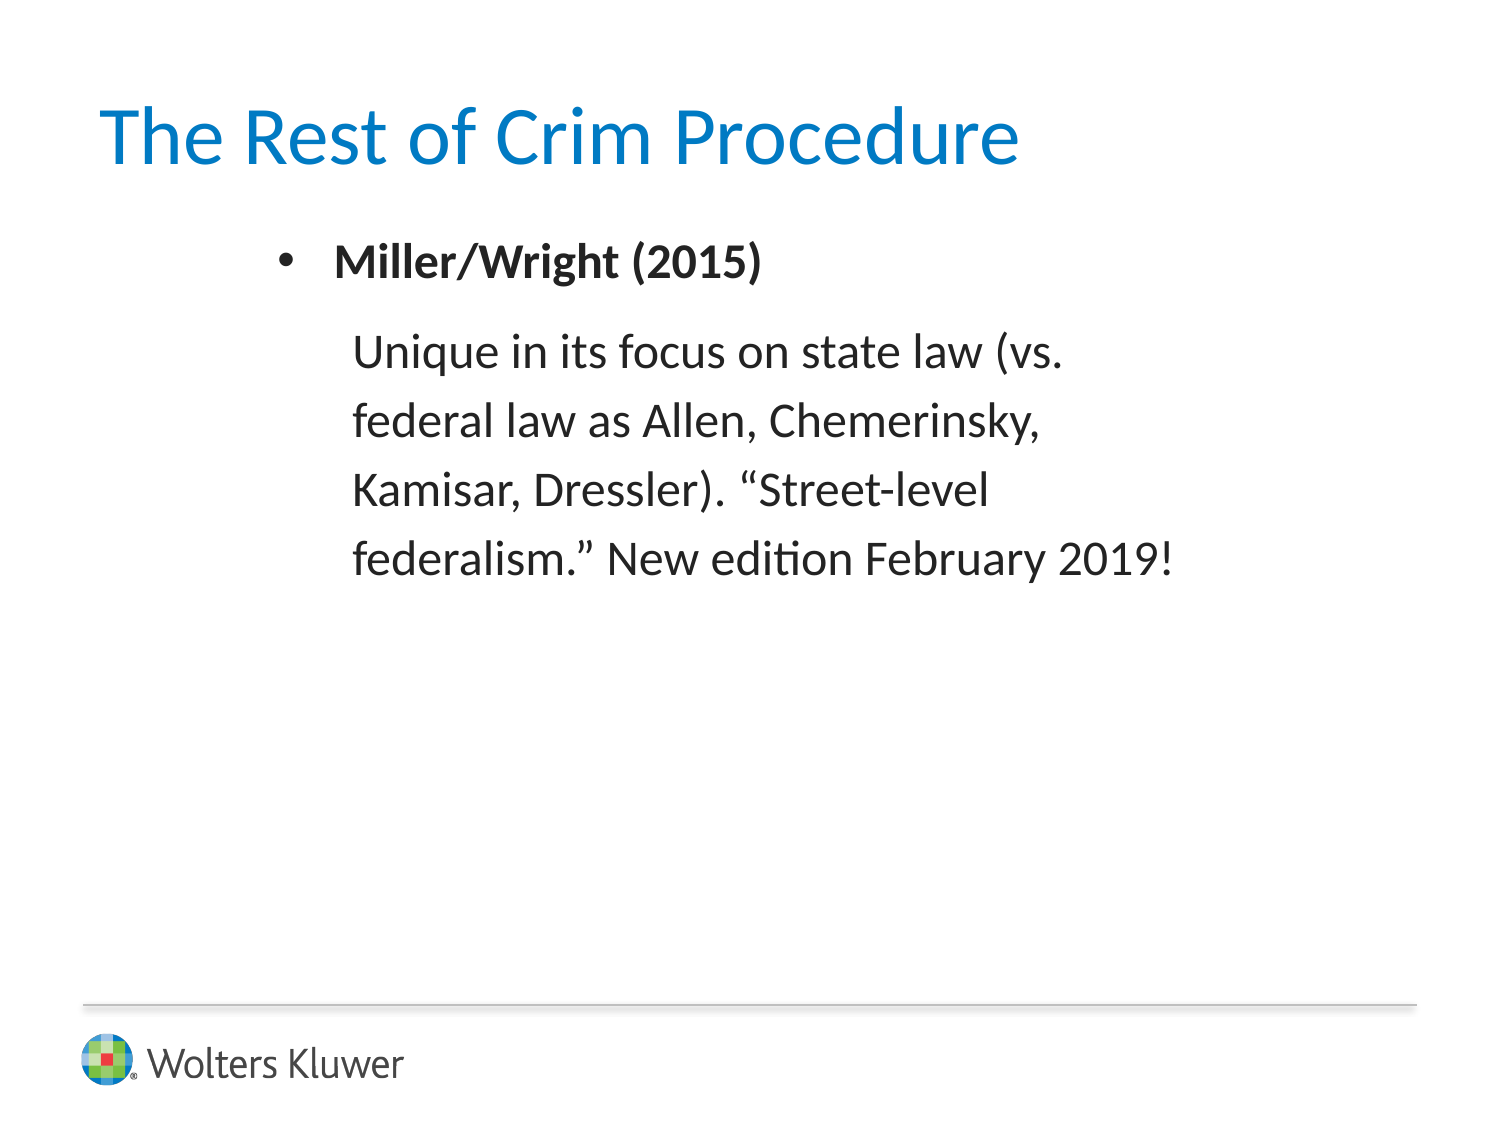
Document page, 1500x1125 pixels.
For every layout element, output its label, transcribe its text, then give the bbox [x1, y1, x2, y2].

title The Rest of Crim Procedure [65, 37, 1440, 226]
picture [57, 1009, 428, 1110]
text_box Miller/Wright (2015) Unique in its focus on state law (vs. federal law as Allen, Chemerinsky, Kamisar, Dressler). “Street-level federalism.” New edition February 2019! [262, 212, 1205, 683]
